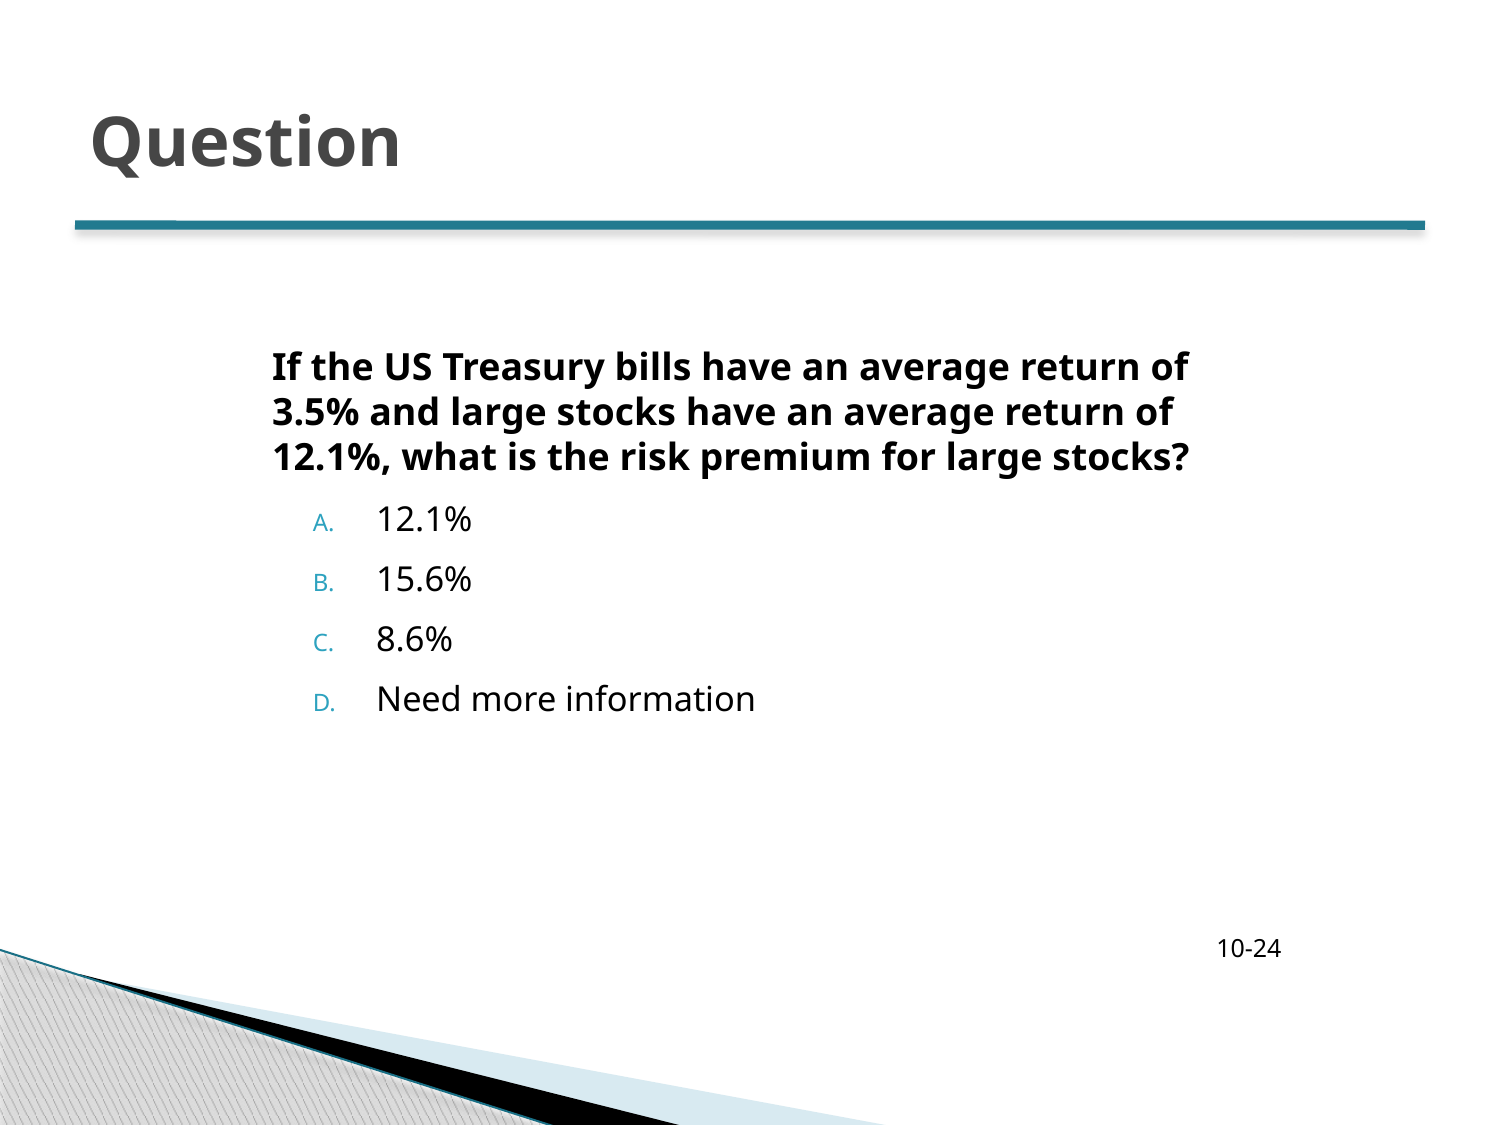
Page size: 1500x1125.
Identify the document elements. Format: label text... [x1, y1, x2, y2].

slide_number 10-24 [1129, 928, 1297, 974]
title Question [75, 45, 1425, 233]
list If the US Treasury bills have an average return of 3.5% and large stocks have an average return of 12.1%, what is the risk premium for large stocks? 12.1% 15.6% 8.6% Need more information [243, 335, 1257, 838]
